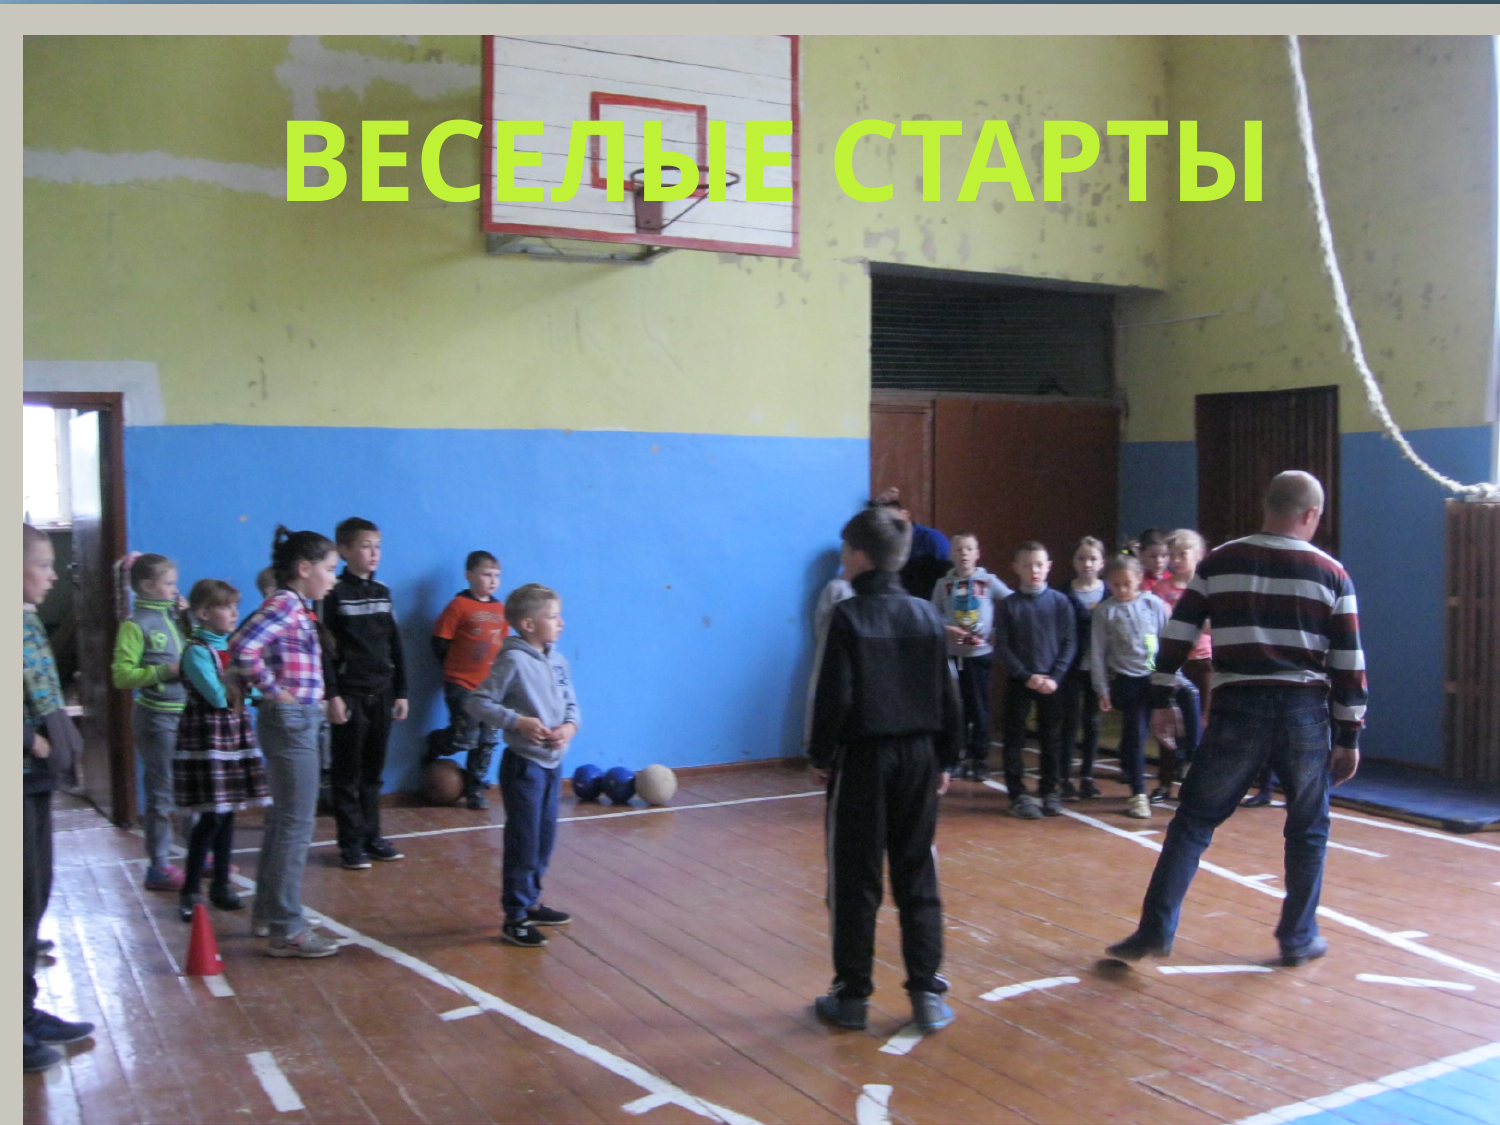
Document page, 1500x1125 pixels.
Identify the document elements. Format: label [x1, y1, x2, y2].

list [23, 34, 1500, 1125]
